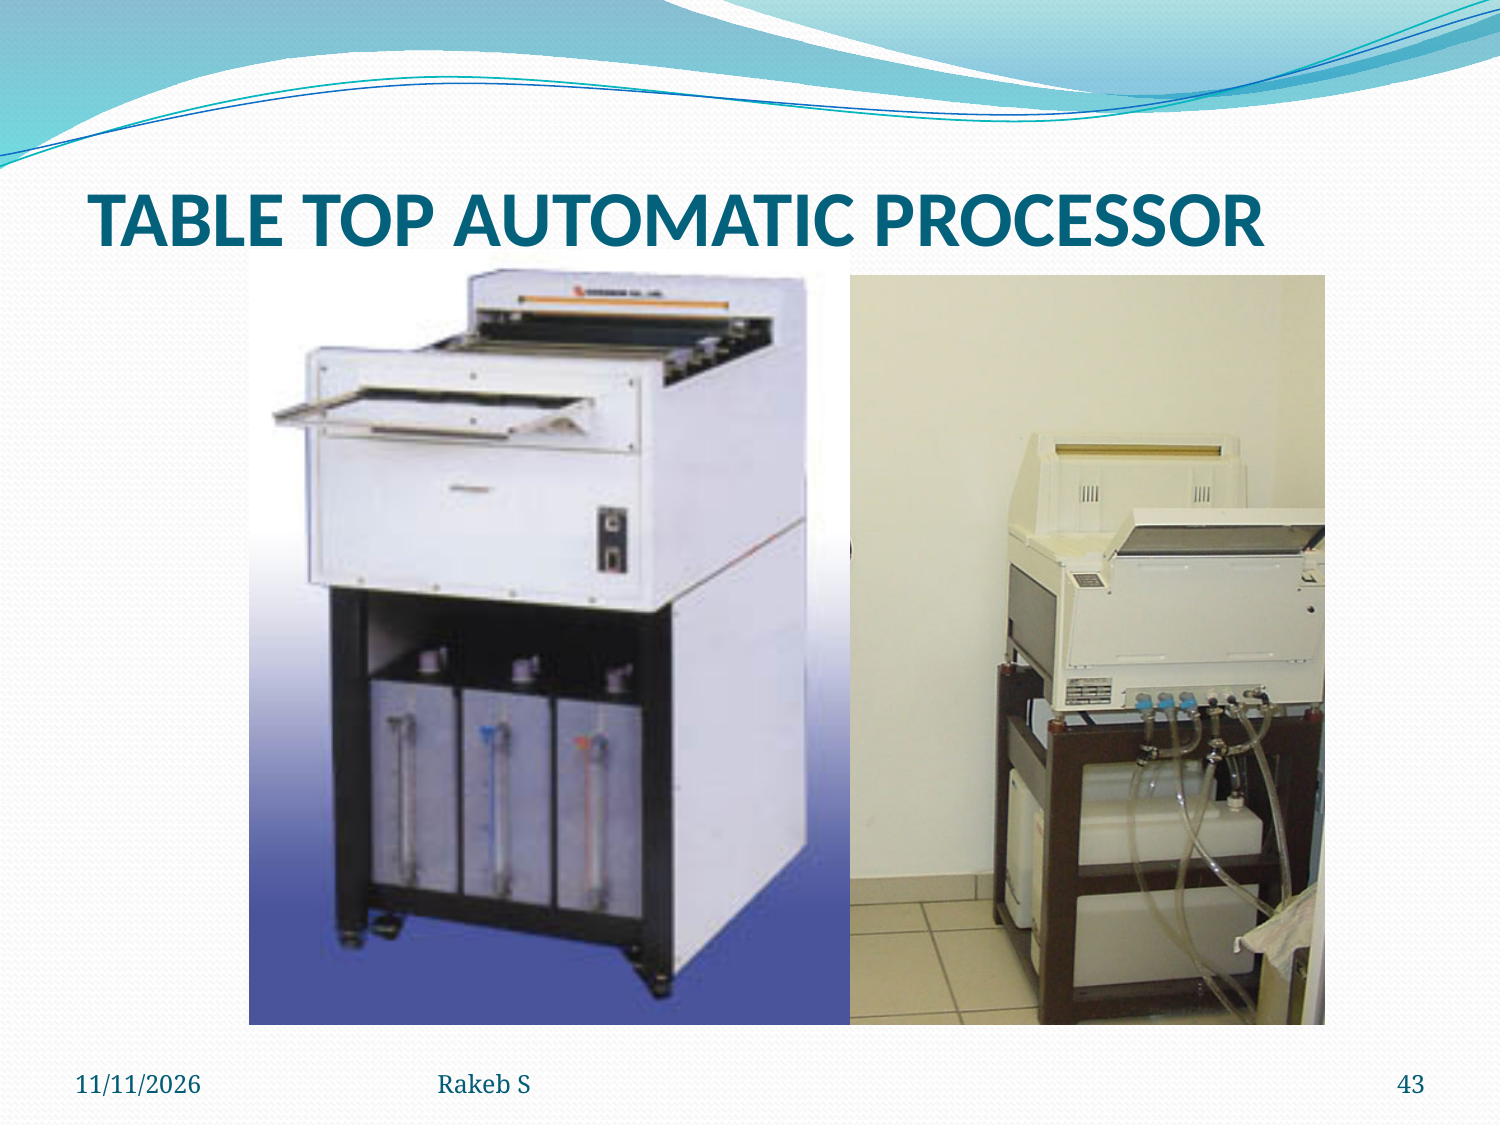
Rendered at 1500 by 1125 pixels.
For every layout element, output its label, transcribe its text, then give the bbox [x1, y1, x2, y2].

title TABLE TOP AUTOMATIC PROCESSOR [87, 62, 1438, 263]
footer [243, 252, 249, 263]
slide_number 43 [1299, 1042, 1425, 1103]
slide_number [75, 1042, 425, 1103]
picture [854, 274, 1326, 1026]
footer Rakeb S [437, 1042, 988, 1103]
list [249, 249, 851, 1026]
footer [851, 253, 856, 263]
